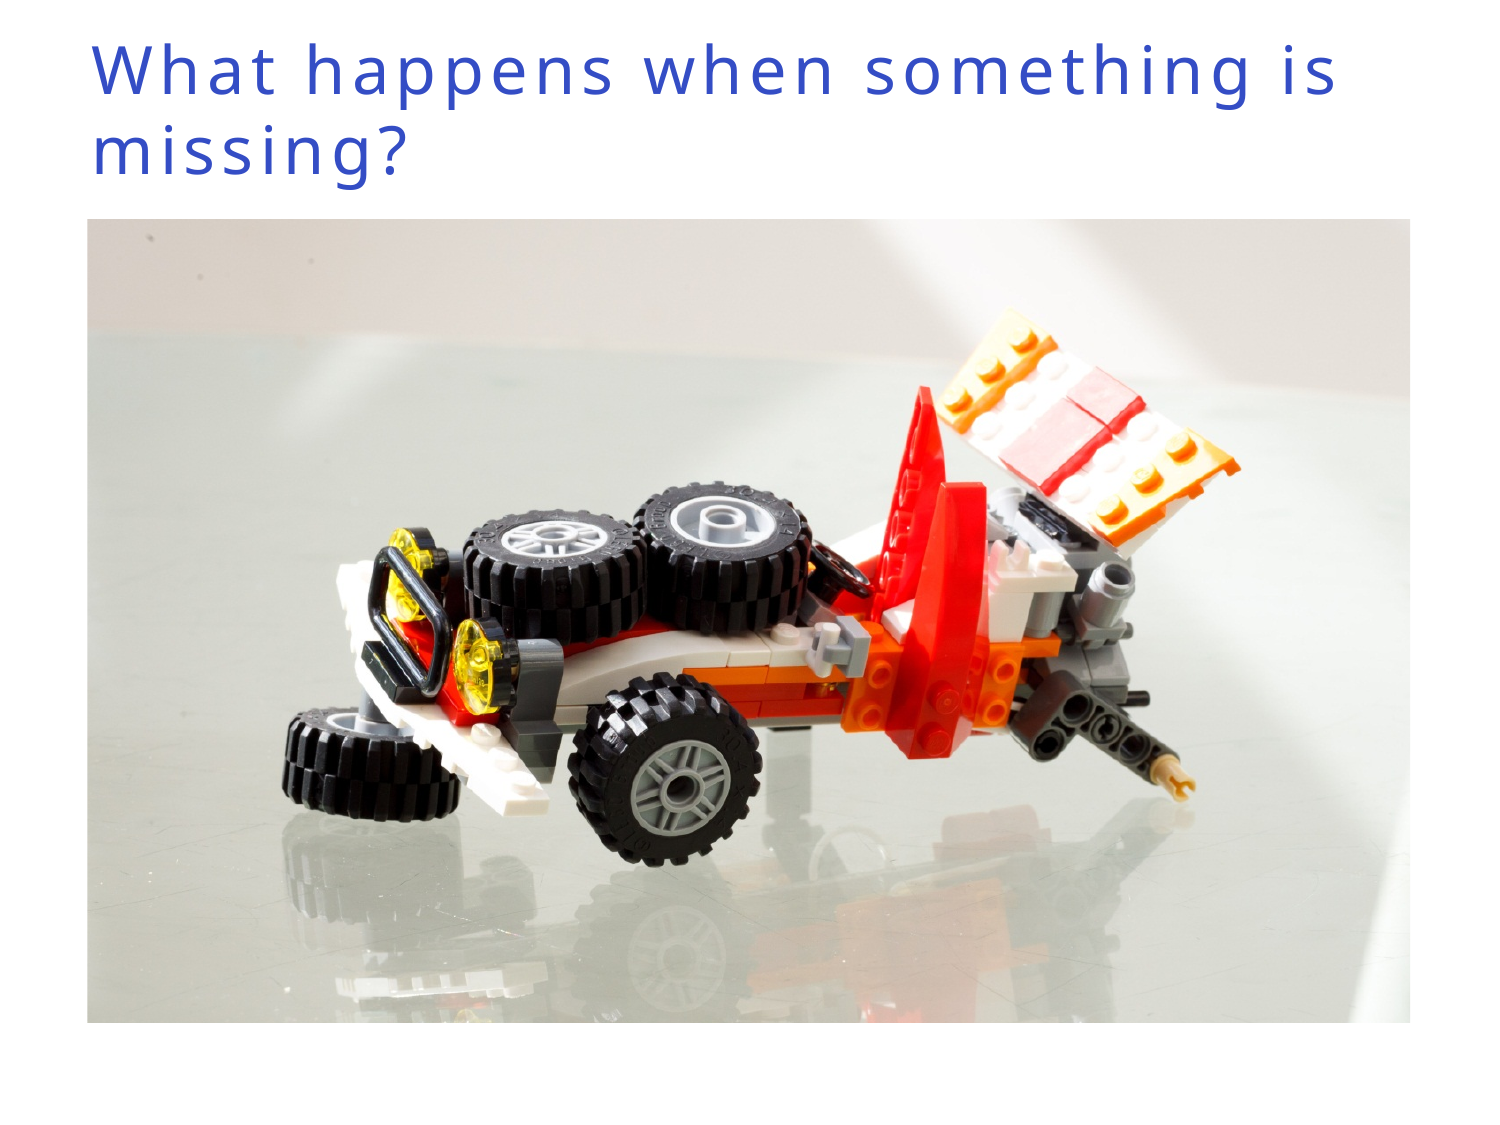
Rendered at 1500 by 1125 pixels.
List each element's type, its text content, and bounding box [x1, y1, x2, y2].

picture [86, 219, 1411, 1023]
title What happens when something is missing? [76, 54, 1365, 162]
